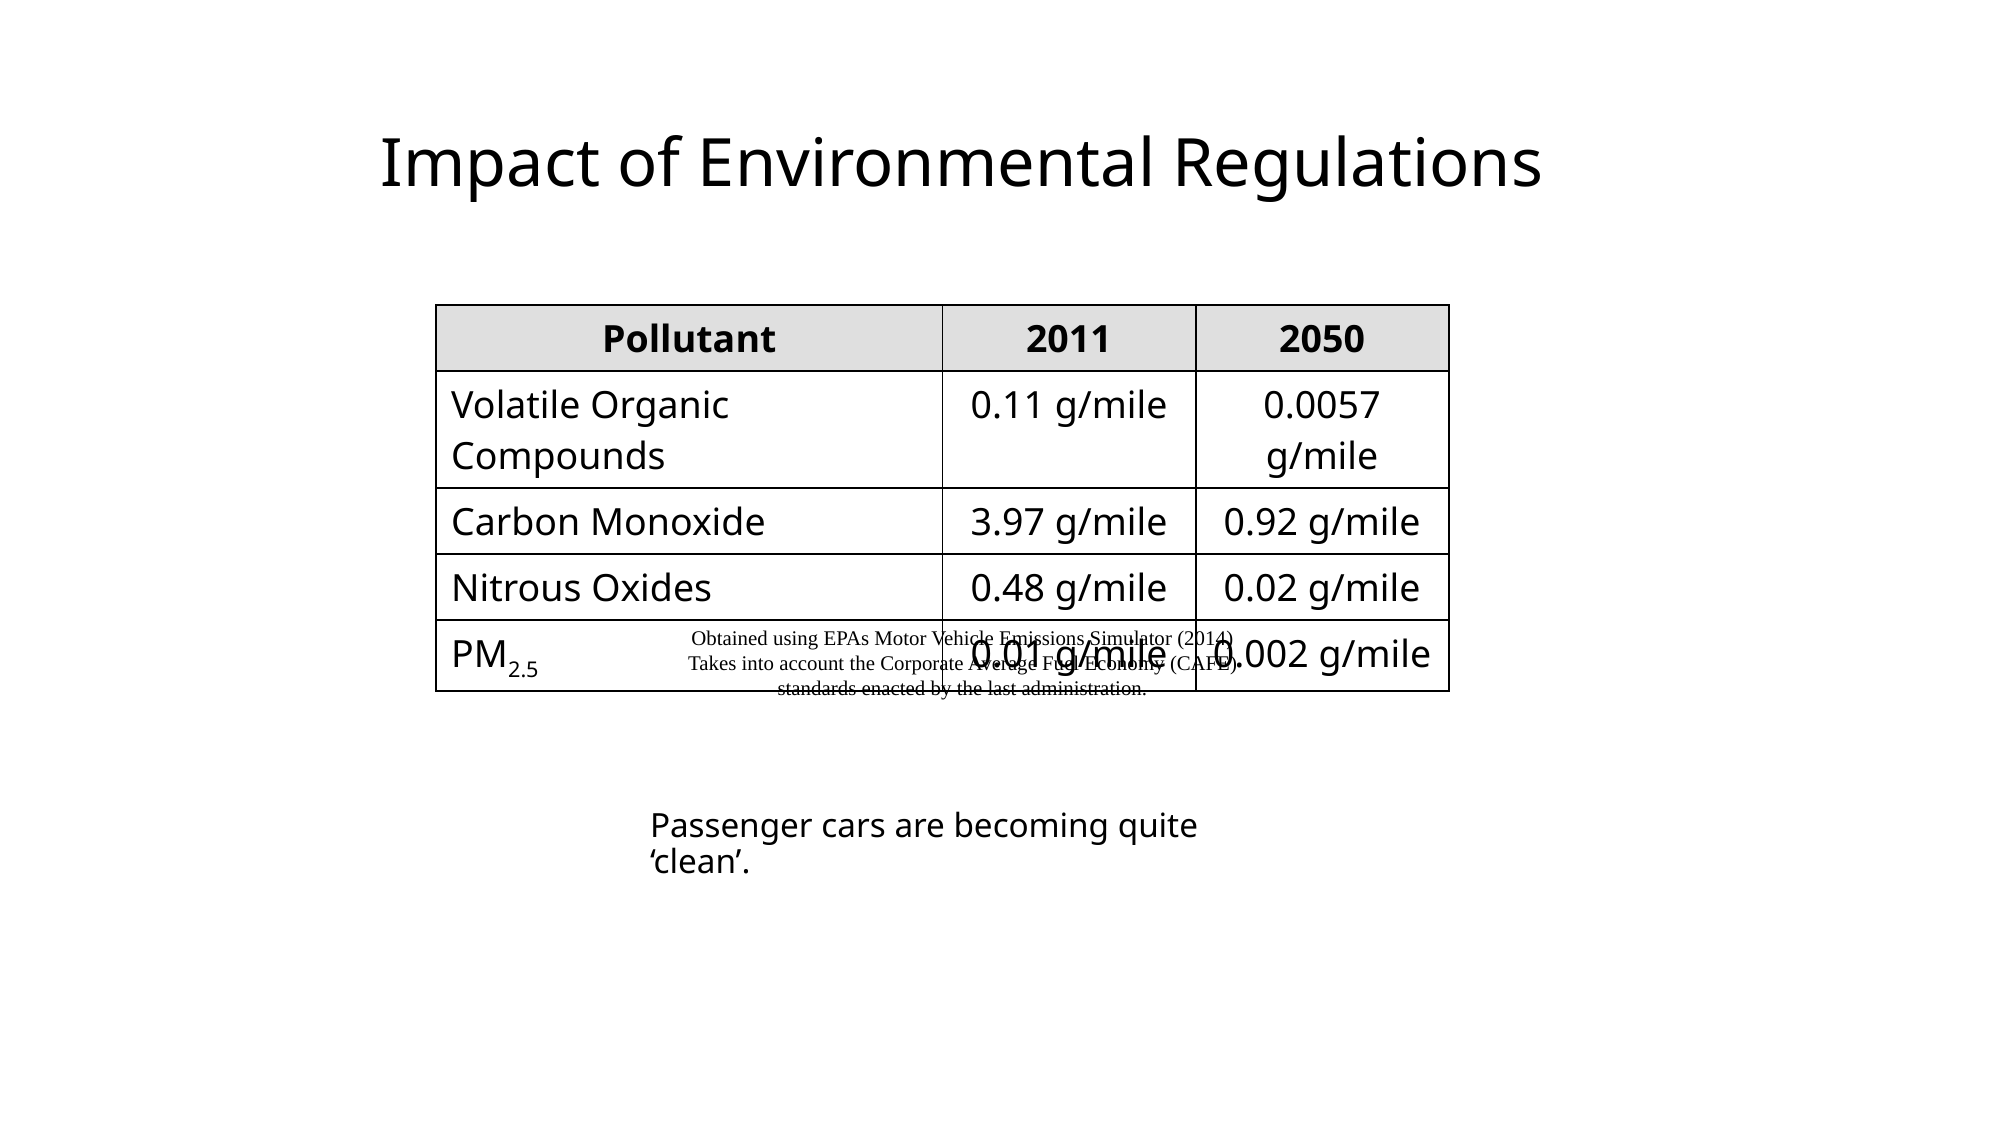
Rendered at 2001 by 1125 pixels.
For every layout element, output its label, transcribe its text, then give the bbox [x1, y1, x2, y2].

table_cell 0.02 g/mile [1197, 555, 1448, 619]
table_header Pollutant [437, 306, 942, 370]
table_cell Nitrous Oxides [437, 555, 942, 619]
table_cell 0.002 g/mile [1281, 621, 1448, 690]
table_cell 0.92 g/mile [1197, 489, 1448, 553]
table_cell PM2.5 [437, 621, 644, 690]
table_cell 0.0057 g/mile [1197, 372, 1448, 487]
table_cell 3.97 g/mile [943, 489, 1195, 553]
table_cell 0.11 g/mile [943, 372, 1195, 487]
table_header 2050 [1197, 306, 1448, 370]
table_cell 0.48 g/mile [943, 555, 1195, 617]
table_cell Volatile Organic Compounds [437, 372, 942, 487]
text_box Passenger cars are becoming quite ‘clean’. [635, 801, 1281, 911]
title Impact of Environmental Regulations [151, 100, 1775, 209]
table_cell Carbon Monoxide [437, 489, 942, 553]
text_box Obtained using EPAs Motor Vehicle Emissions Simulator (2014) Takes into account the Corporate Average Fuel Economy (CAFE) standards enacted by the last administration. [644, 617, 1281, 733]
table_header 2011 [943, 306, 1195, 370]
